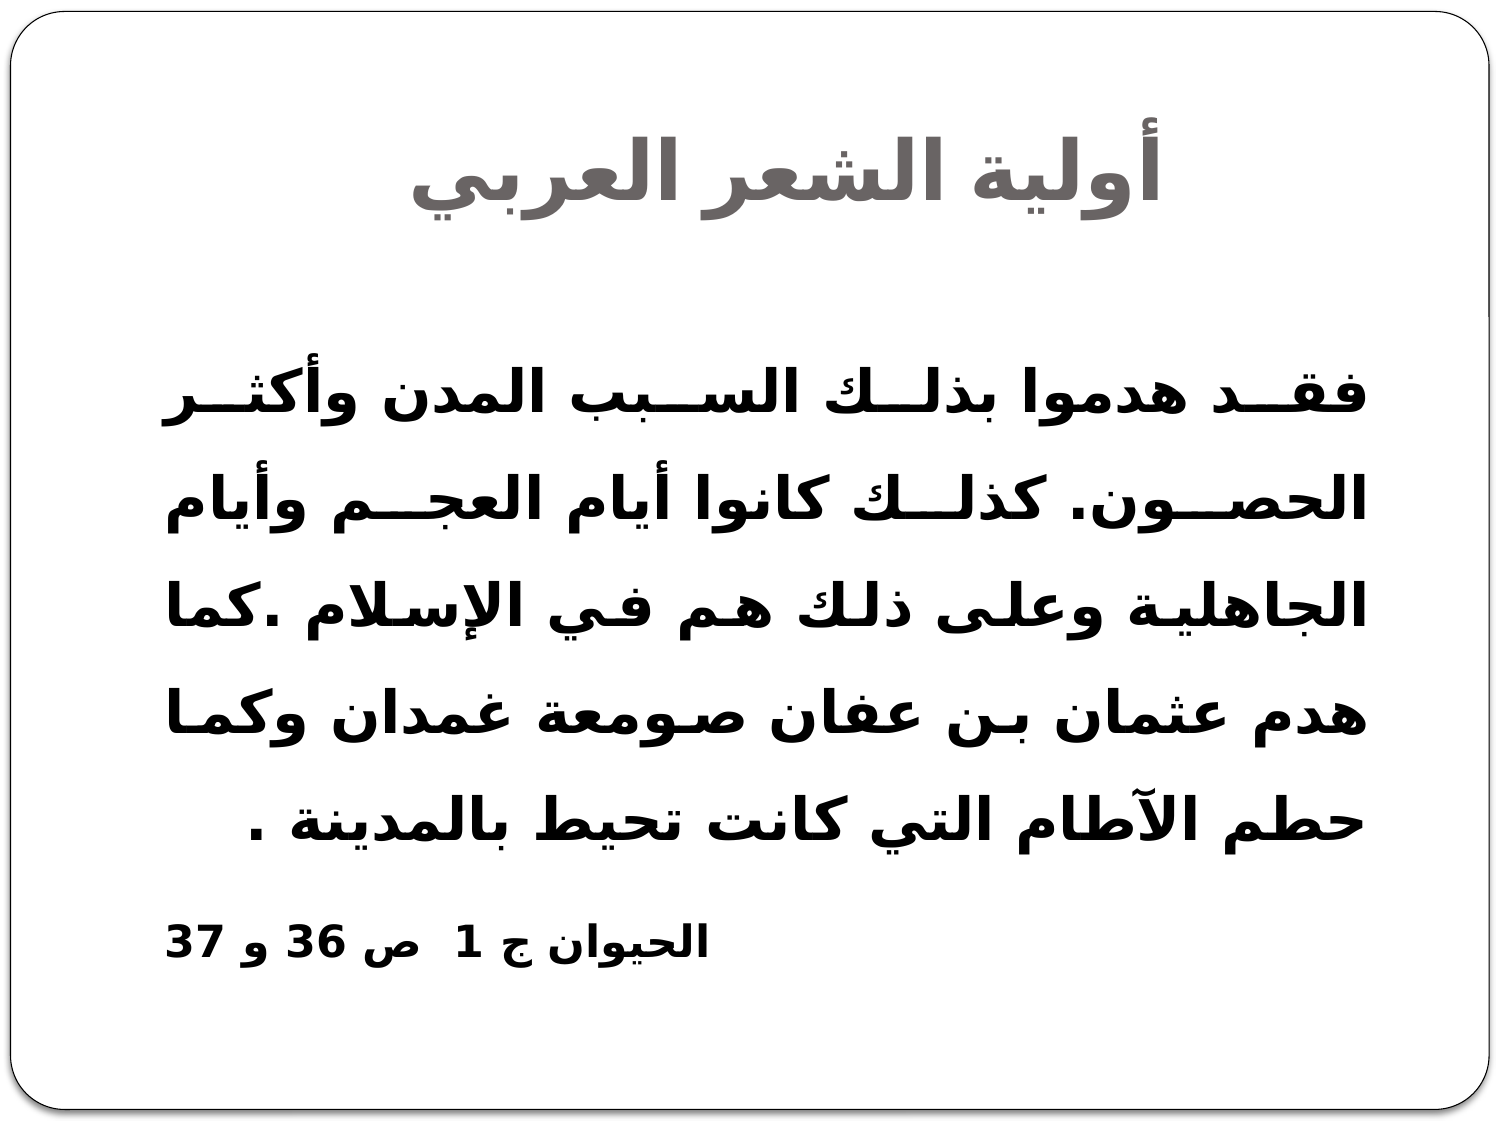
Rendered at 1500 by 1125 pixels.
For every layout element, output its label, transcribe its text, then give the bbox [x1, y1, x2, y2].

title أولية الشعر العربي [150, 45, 1425, 233]
list فقد هدموا بذلك السبب المدن وأكثر الحصون. كذلك كانوا أيام العجم وأيام الجاهلية وعلى ذلك هم في الإسلام .كما هدم عثمان بن عفان صومعة غمدان وكما حطم الآطام التي كانت تحيط بالمدينة . الحيوان ج 1 ص 36 و 37 [150, 237, 1425, 988]
